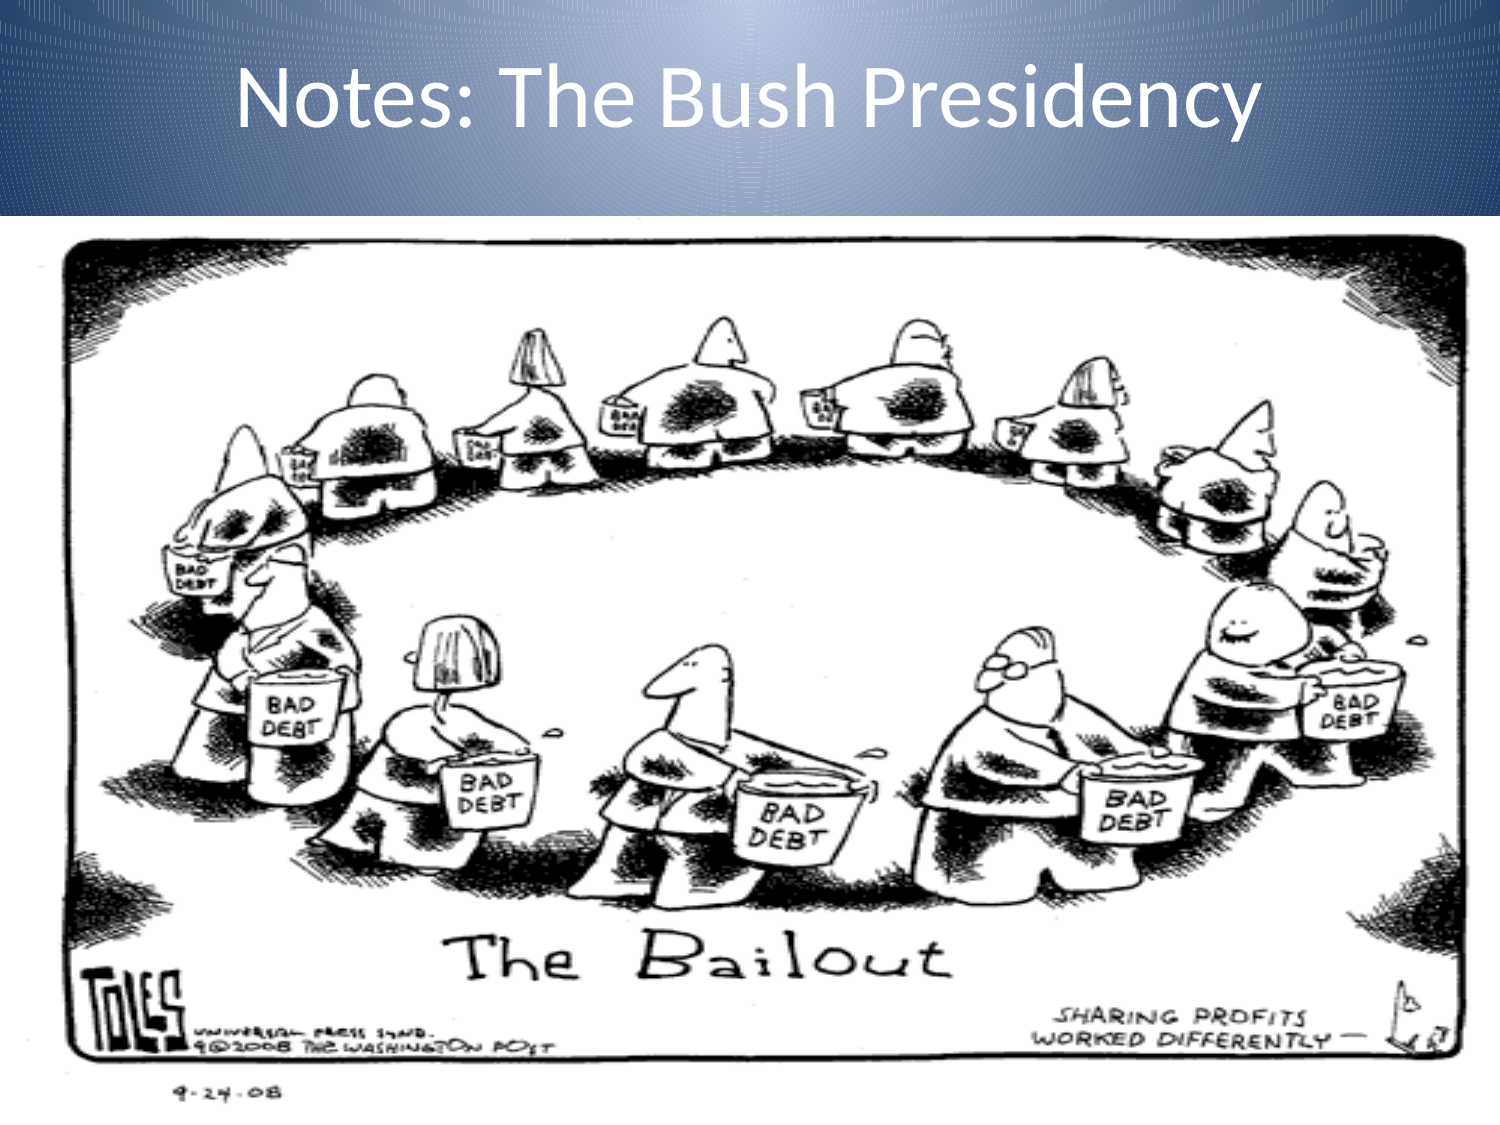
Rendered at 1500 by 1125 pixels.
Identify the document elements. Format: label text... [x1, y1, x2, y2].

picture [0, 216, 1500, 1125]
title Notes: The Bush Presidency [0, 6, 1500, 175]
